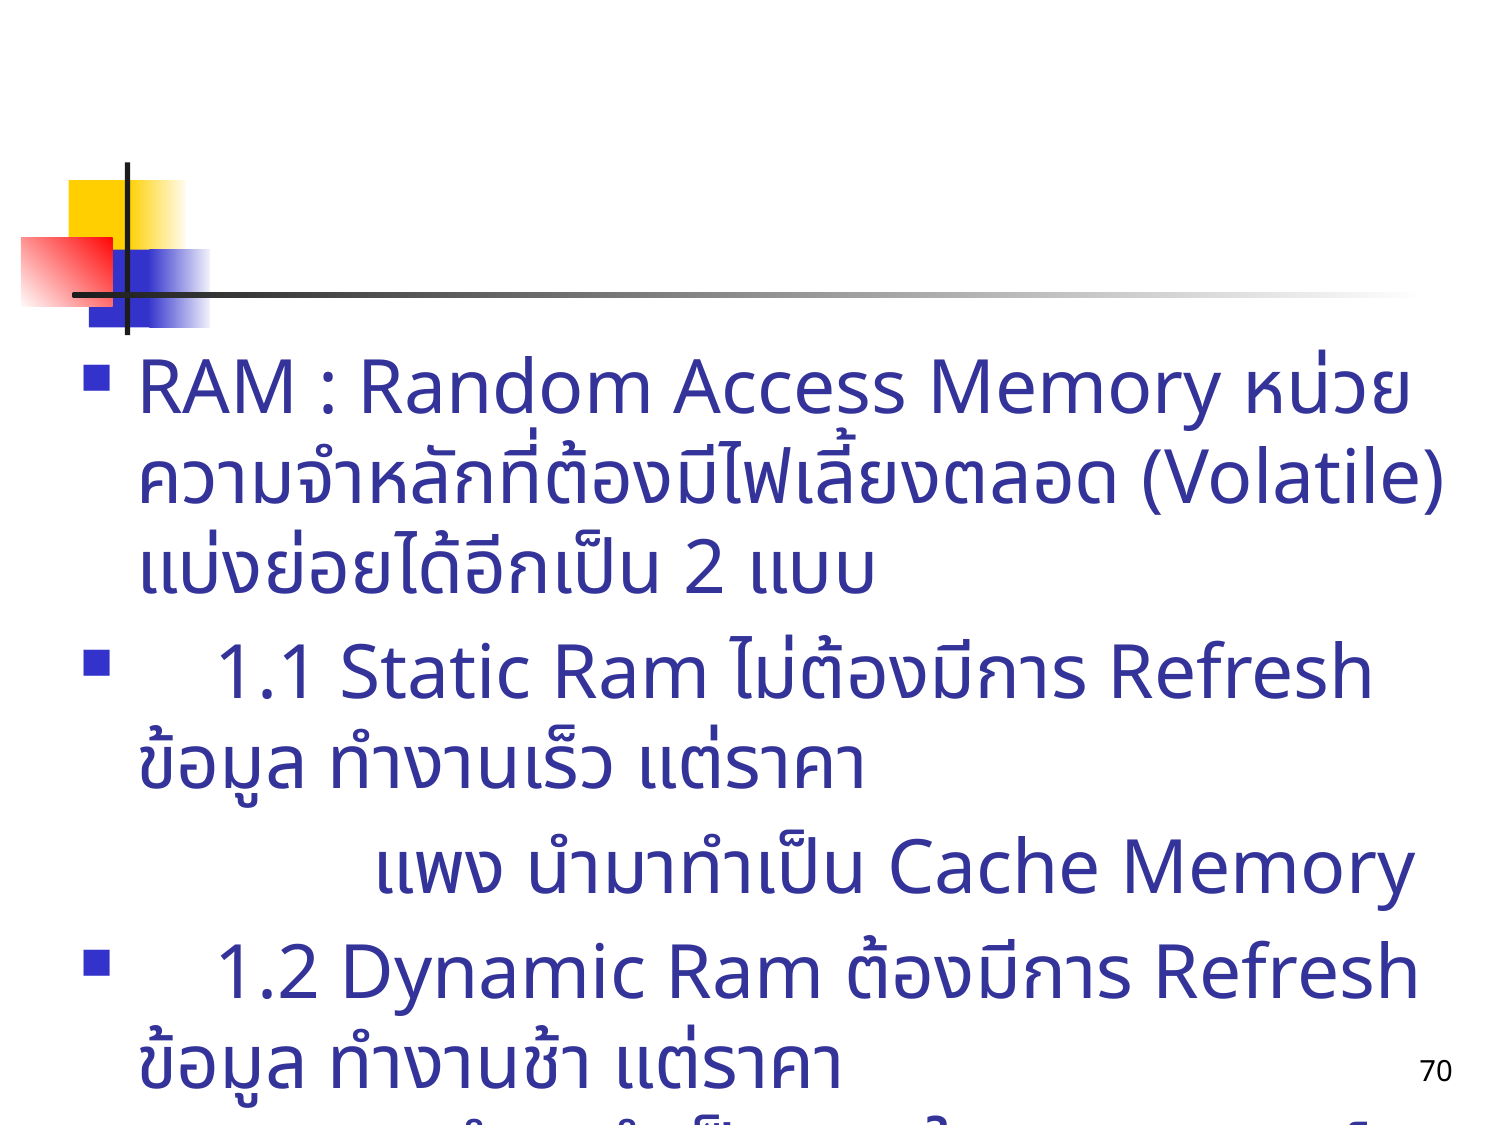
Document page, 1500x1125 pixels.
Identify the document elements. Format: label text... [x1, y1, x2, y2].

list RAM : Random Access Memory หน่วยความจำหลักที่ต้องมีไฟเลี้ยงตลอด (Volatile) แบ่งย่อยได้อีกเป็น 2 แบบ 1.1 Static Ram ไม่ต้องมีการ Refresh ข้อมูล ทำงานเร็ว แต่ราคา แพง นำมาทำเป็น Cache Memory 1.2 Dynamic Ram ต้องมีการ Refresh ข้อมูล ทำงานช้า แต่ราคา ถูก นำมาทำเป็น แรมในคอมพิวเตอร์ [64, 330, 1470, 1007]
slide_number 70 [1154, 1023, 1468, 1100]
